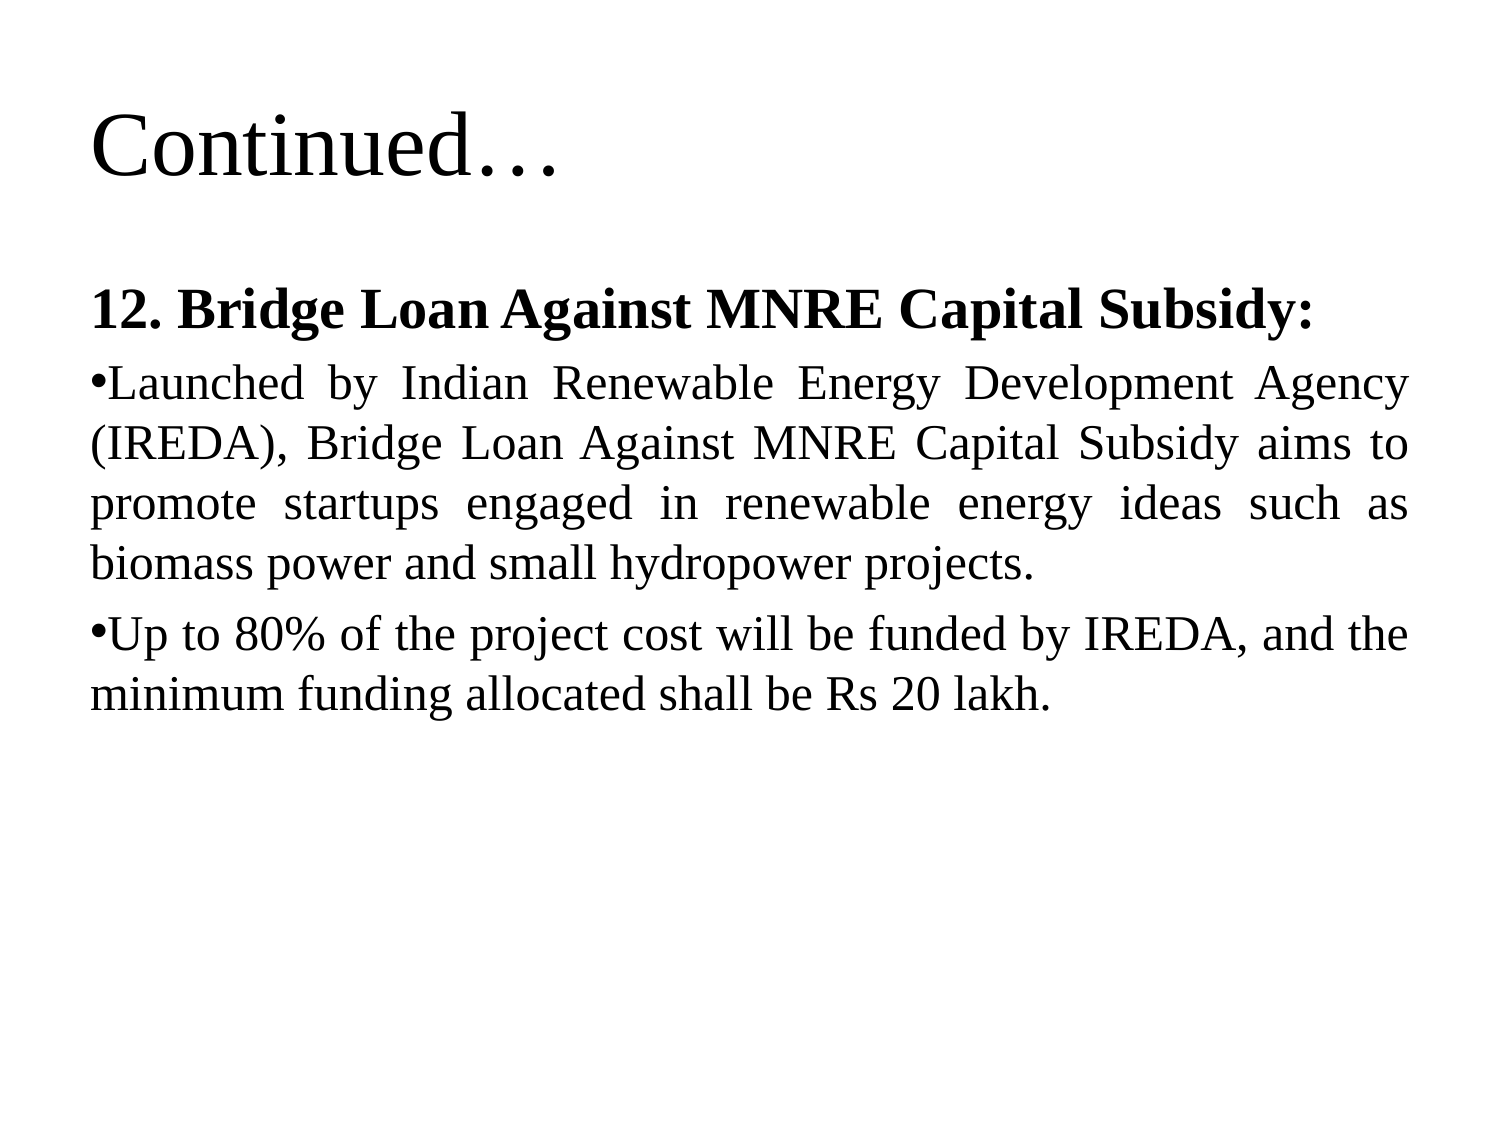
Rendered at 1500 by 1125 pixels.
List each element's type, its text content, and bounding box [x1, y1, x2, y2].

title Continued… [75, 45, 1425, 233]
list 12. Bridge Loan Against MNRE Capital Subsidy: Launched by Indian Renewable Energy Development Agency (IREDA), Bridge Loan Against MNRE Capital Subsidy aims to promote startups engaged in renewable energy ideas such as biomass power and small hydropower projects. Up to 80% of the project cost will be funded by IREDA, and the minimum funding allocated shall be Rs 20 lakh. [75, 262, 1425, 1005]
